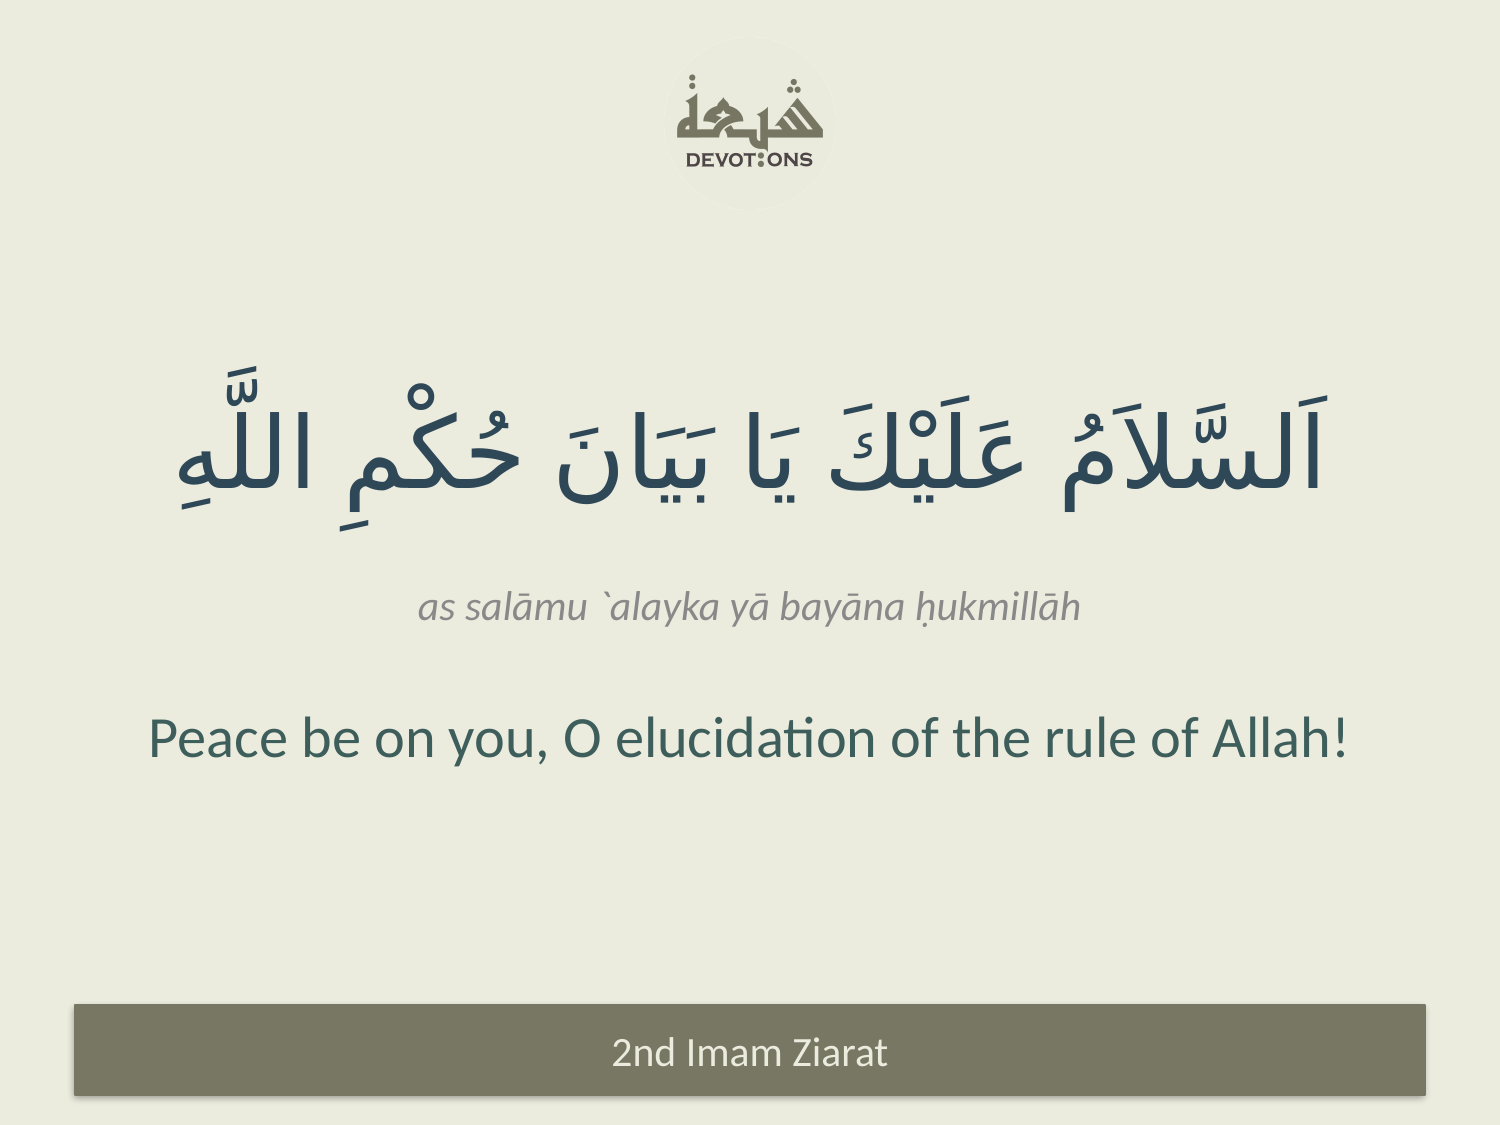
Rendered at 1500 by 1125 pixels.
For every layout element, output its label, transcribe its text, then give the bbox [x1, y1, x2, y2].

text_box 2nd Imam Ziarat [596, 1017, 904, 1083]
picture [656, 29, 844, 218]
text_box اَلسَّلاَمُ عَلَيْكَ يَا بَيَانَ حُكْمِ اللَّهِ as salāmu `alayka yā bayāna ḥukmillāh Peace be on you, O elucidation of the rule of Allah! [74, 381, 1425, 776]
text_box [74, 1004, 1426, 1096]
